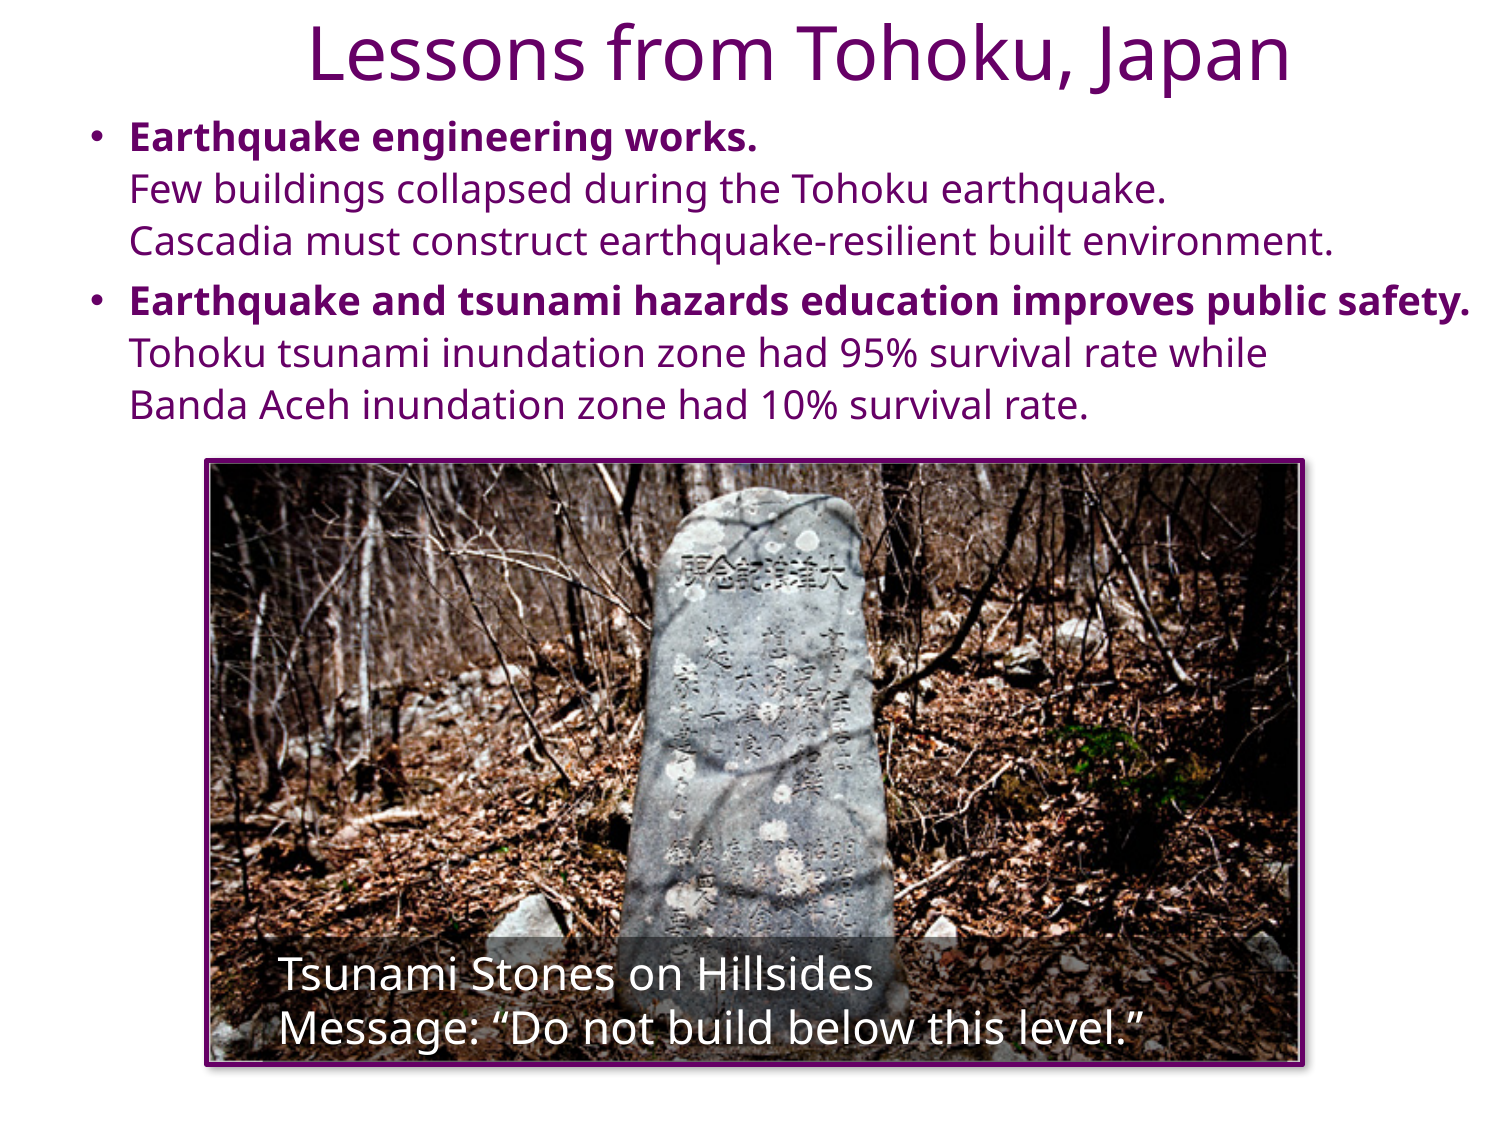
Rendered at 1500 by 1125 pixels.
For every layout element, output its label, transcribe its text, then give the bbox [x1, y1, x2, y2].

subtitle Earthquake engineering works. Few buildings collapsed during the Tohoku earthquake. Cascadia must construct earthquake-resilient built environment. Earthquake and tsunami hazards education improves public safety. Tohoku tsunami inundation zone had 95% survival rate while Banda Aceh inundation zone had 10% survival rate. [75, 99, 1500, 450]
text_box Lessons from Tohoku, Japan [124, 0, 1475, 100]
picture [208, 462, 1301, 1063]
